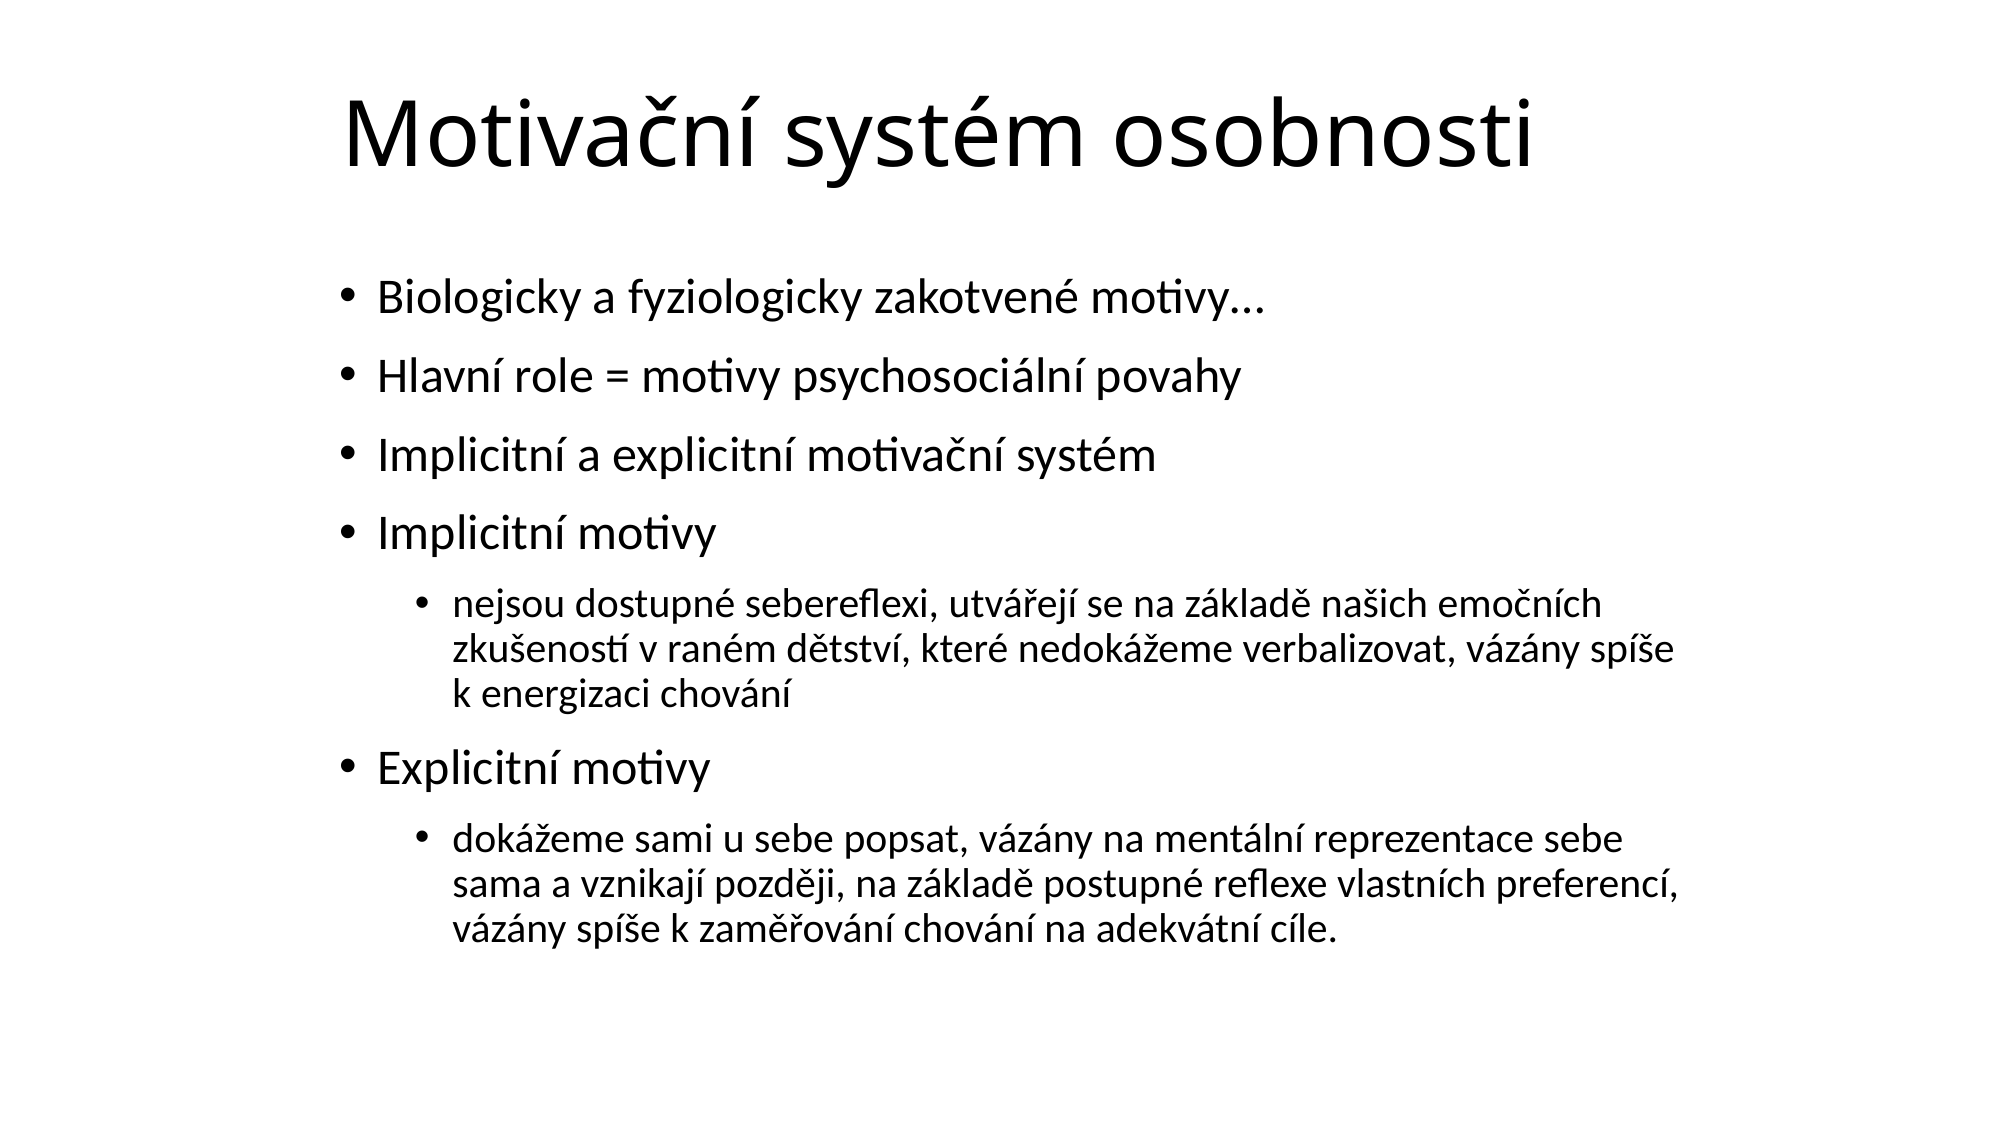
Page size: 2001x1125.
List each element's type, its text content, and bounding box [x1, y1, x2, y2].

list Biologicky a fyziologicky zakotvené motivy… Hlavní role = motivy psychosociální povahy Implicitní a explicitní motivační systém Implicitní motivy nejsou dostupné sebereflexi, utvářejí se na základě našich emočních zkušeností v raném dětství, které nedokážeme verbalizovat, vázány spíše k energizaci chování Explicitní motivy dokážeme sami u sebe popsat, vázány na mentální reprezentace sebe sama a vznikají později, na základě postupné reflexe vlastních preferencí, vázány spíše k zaměřování chování na adekvátní cíle. [324, 262, 1721, 1083]
title Motivační systém osobnosti [326, 42, 1677, 231]
